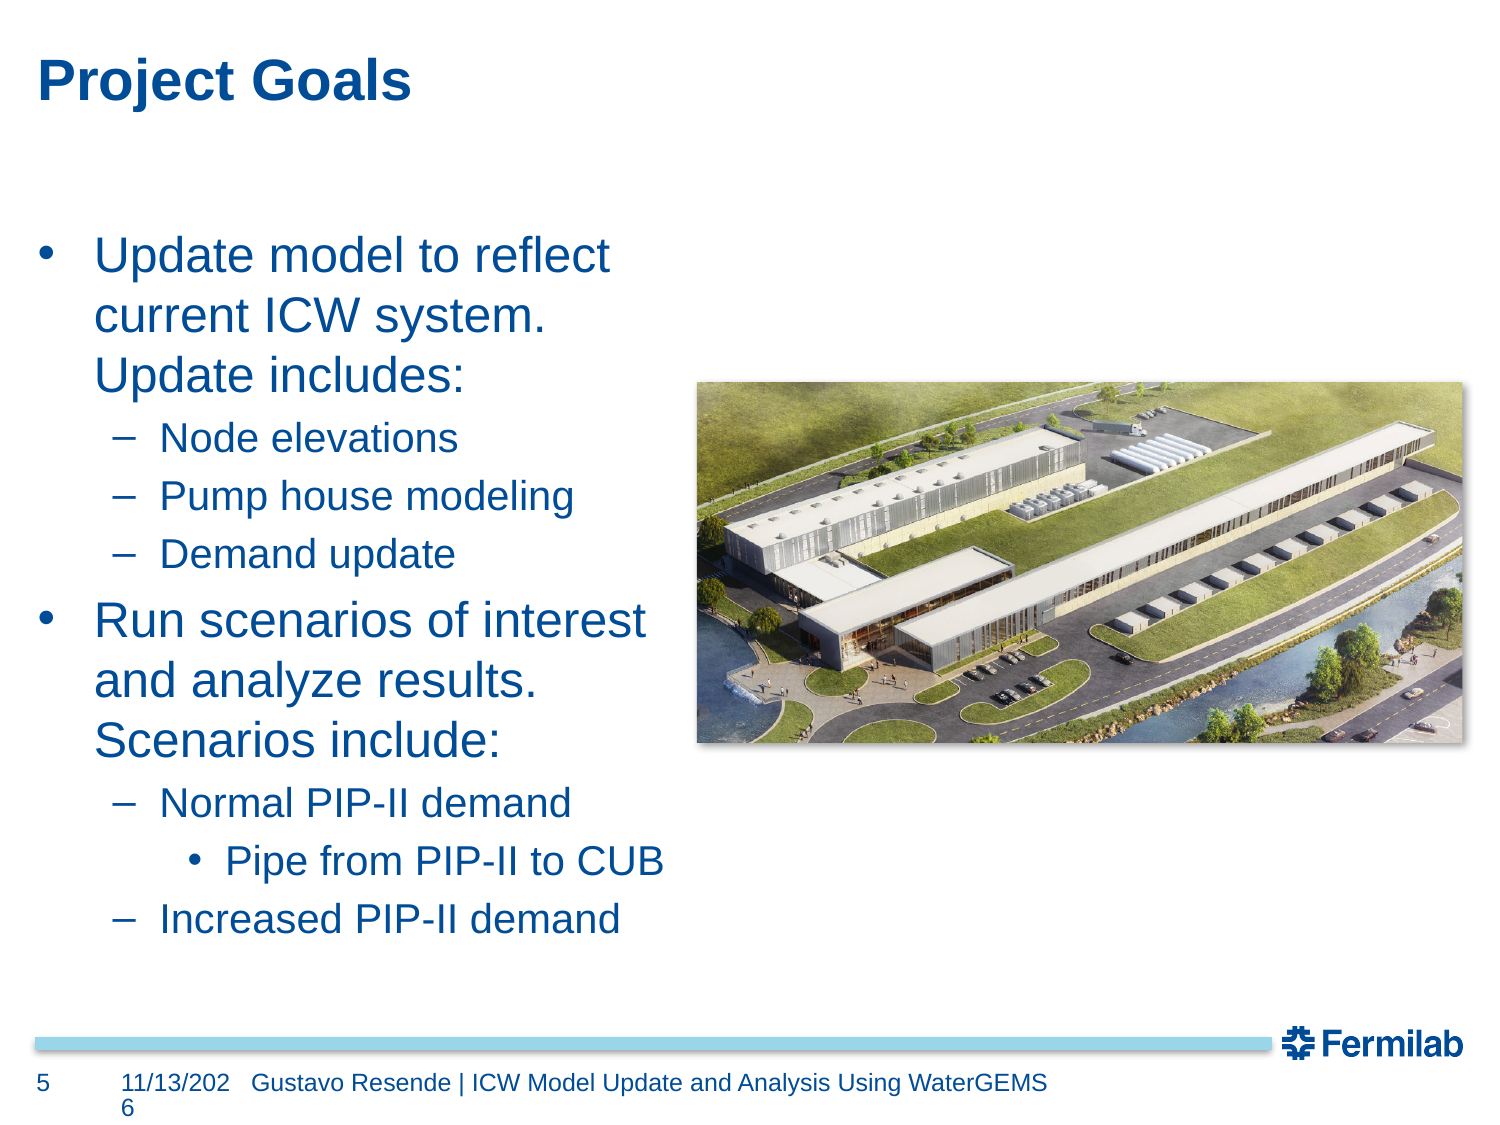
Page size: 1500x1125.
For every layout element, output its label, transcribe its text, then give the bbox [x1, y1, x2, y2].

picture [696, 382, 1463, 743]
footer Gustavo Resende | ICW Model Update and Analysis Using WaterGEMS [251, 1066, 1279, 1108]
list Update model to reflect current ICW system. Update includes: Node elevations Pump house modeling Demand update Run scenarios of interest and analyze results. Scenarios include: Normal PIP-II demand Pipe from PIP-II to CUB Increased PIP-II demand [37, 157, 710, 982]
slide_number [120, 1066, 232, 1107]
title Project Goals [37, 41, 1463, 112]
picture [1282, 1026, 1463, 1060]
slide_number 5 [36, 1066, 105, 1106]
